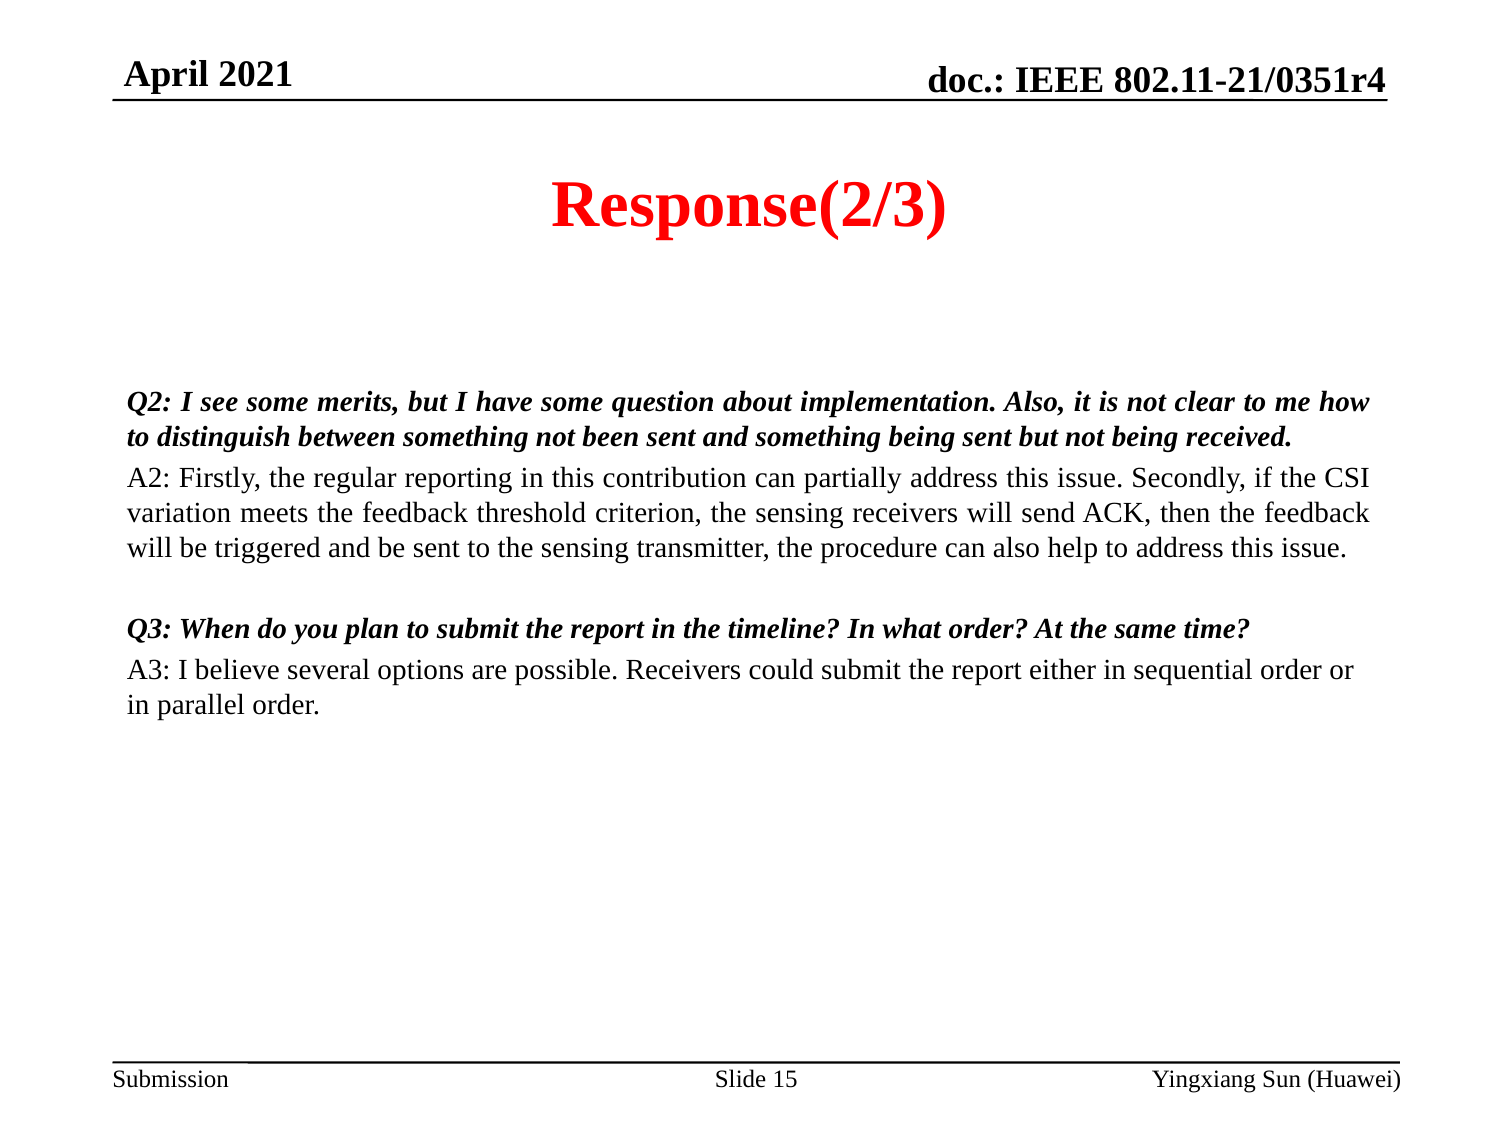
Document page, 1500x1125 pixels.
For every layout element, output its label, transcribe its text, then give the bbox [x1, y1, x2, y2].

title Response(2/3) [112, 112, 1388, 288]
slide_number Slide 15 [712, 1061, 800, 1093]
footer Yingxiang Sun (Huawei) [1148, 1061, 1402, 1093]
list Q2: I see some merits, but I have some question about implementation. Also, it is not clear to me how to distinguish between something not been sent and something being sent but not being received. A2: Firstly, the regular reporting in this contribution can partially address this issue. Secondly, if the CSI variation meets the feedback threshold criterion, the sensing receivers will send ACK, then the feedback will be triggered and be sent to the sensing transmitter, the procedure can also help to address this issue. Q3: When do you plan to submit the report in the timeline? In what order? At the same time? A3: I believe several options are possible. Receivers could submit the report either in sequential order or in parallel order. [111, 375, 1387, 763]
